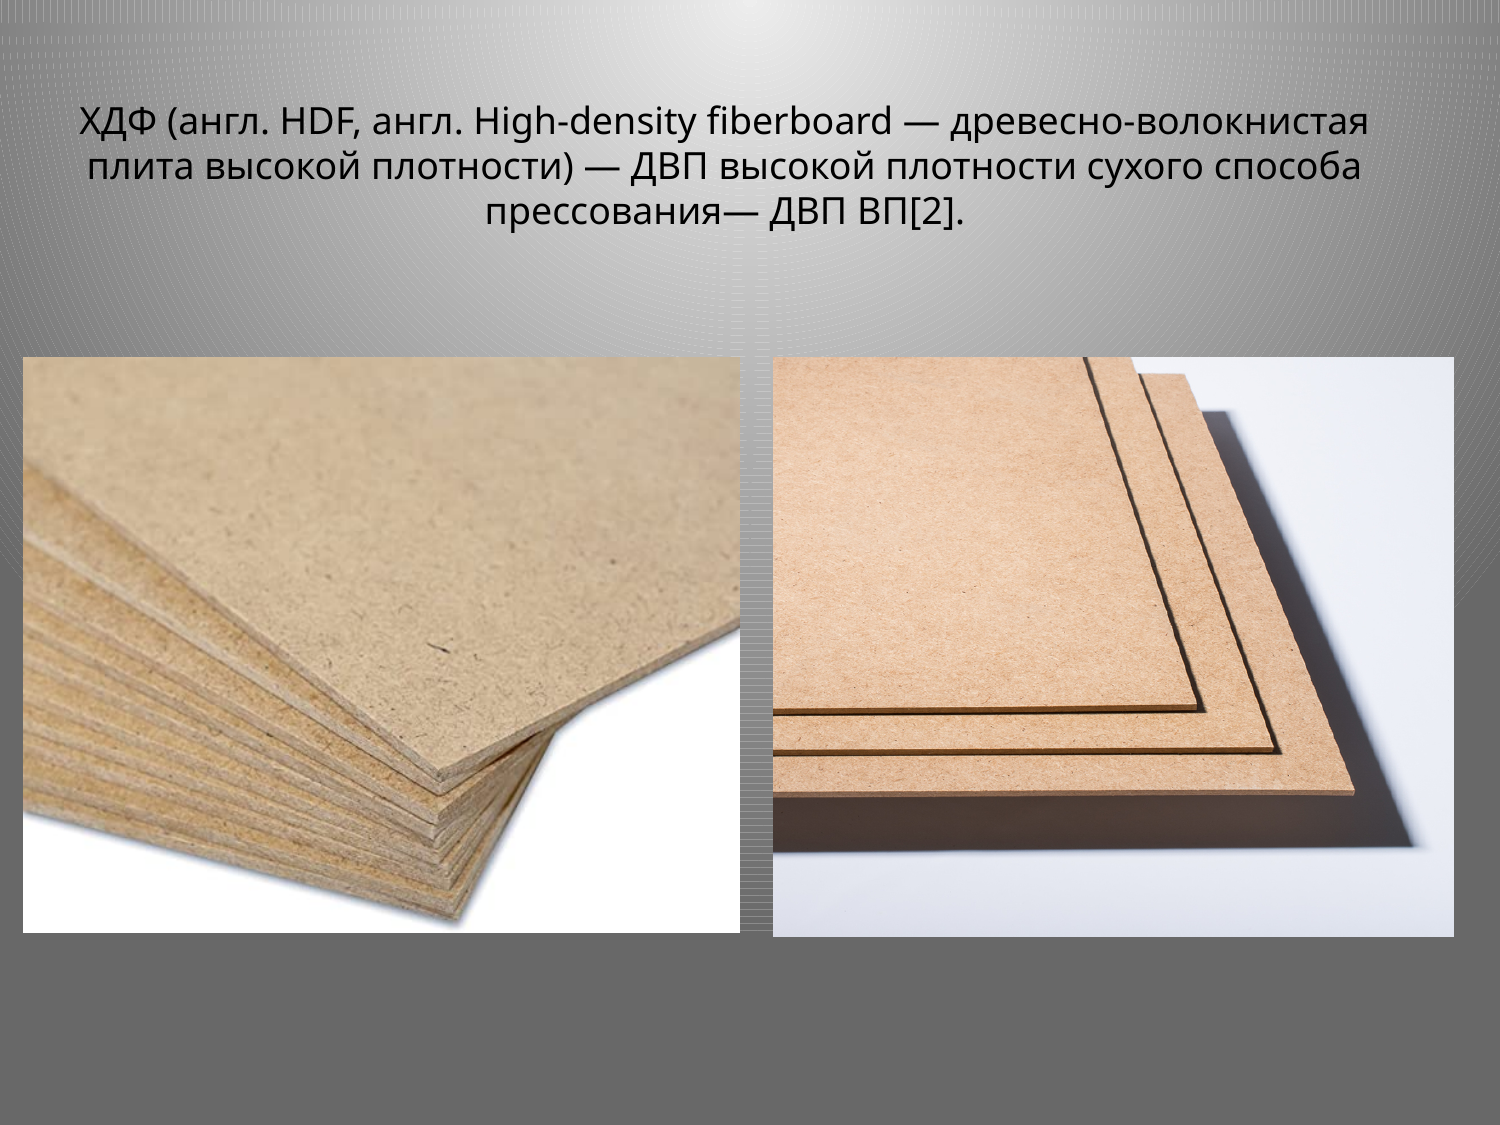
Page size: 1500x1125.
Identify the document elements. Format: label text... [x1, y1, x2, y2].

text_box ХДФ (англ. HDF, англ. High-density fiberboard — древесно-волокнистая плита высокой плотности) — ДВП высокой плотности сухого способа прессования— ДВП ВП[2]. [22, 89, 1428, 240]
picture [773, 357, 1454, 938]
picture [23, 357, 740, 933]
